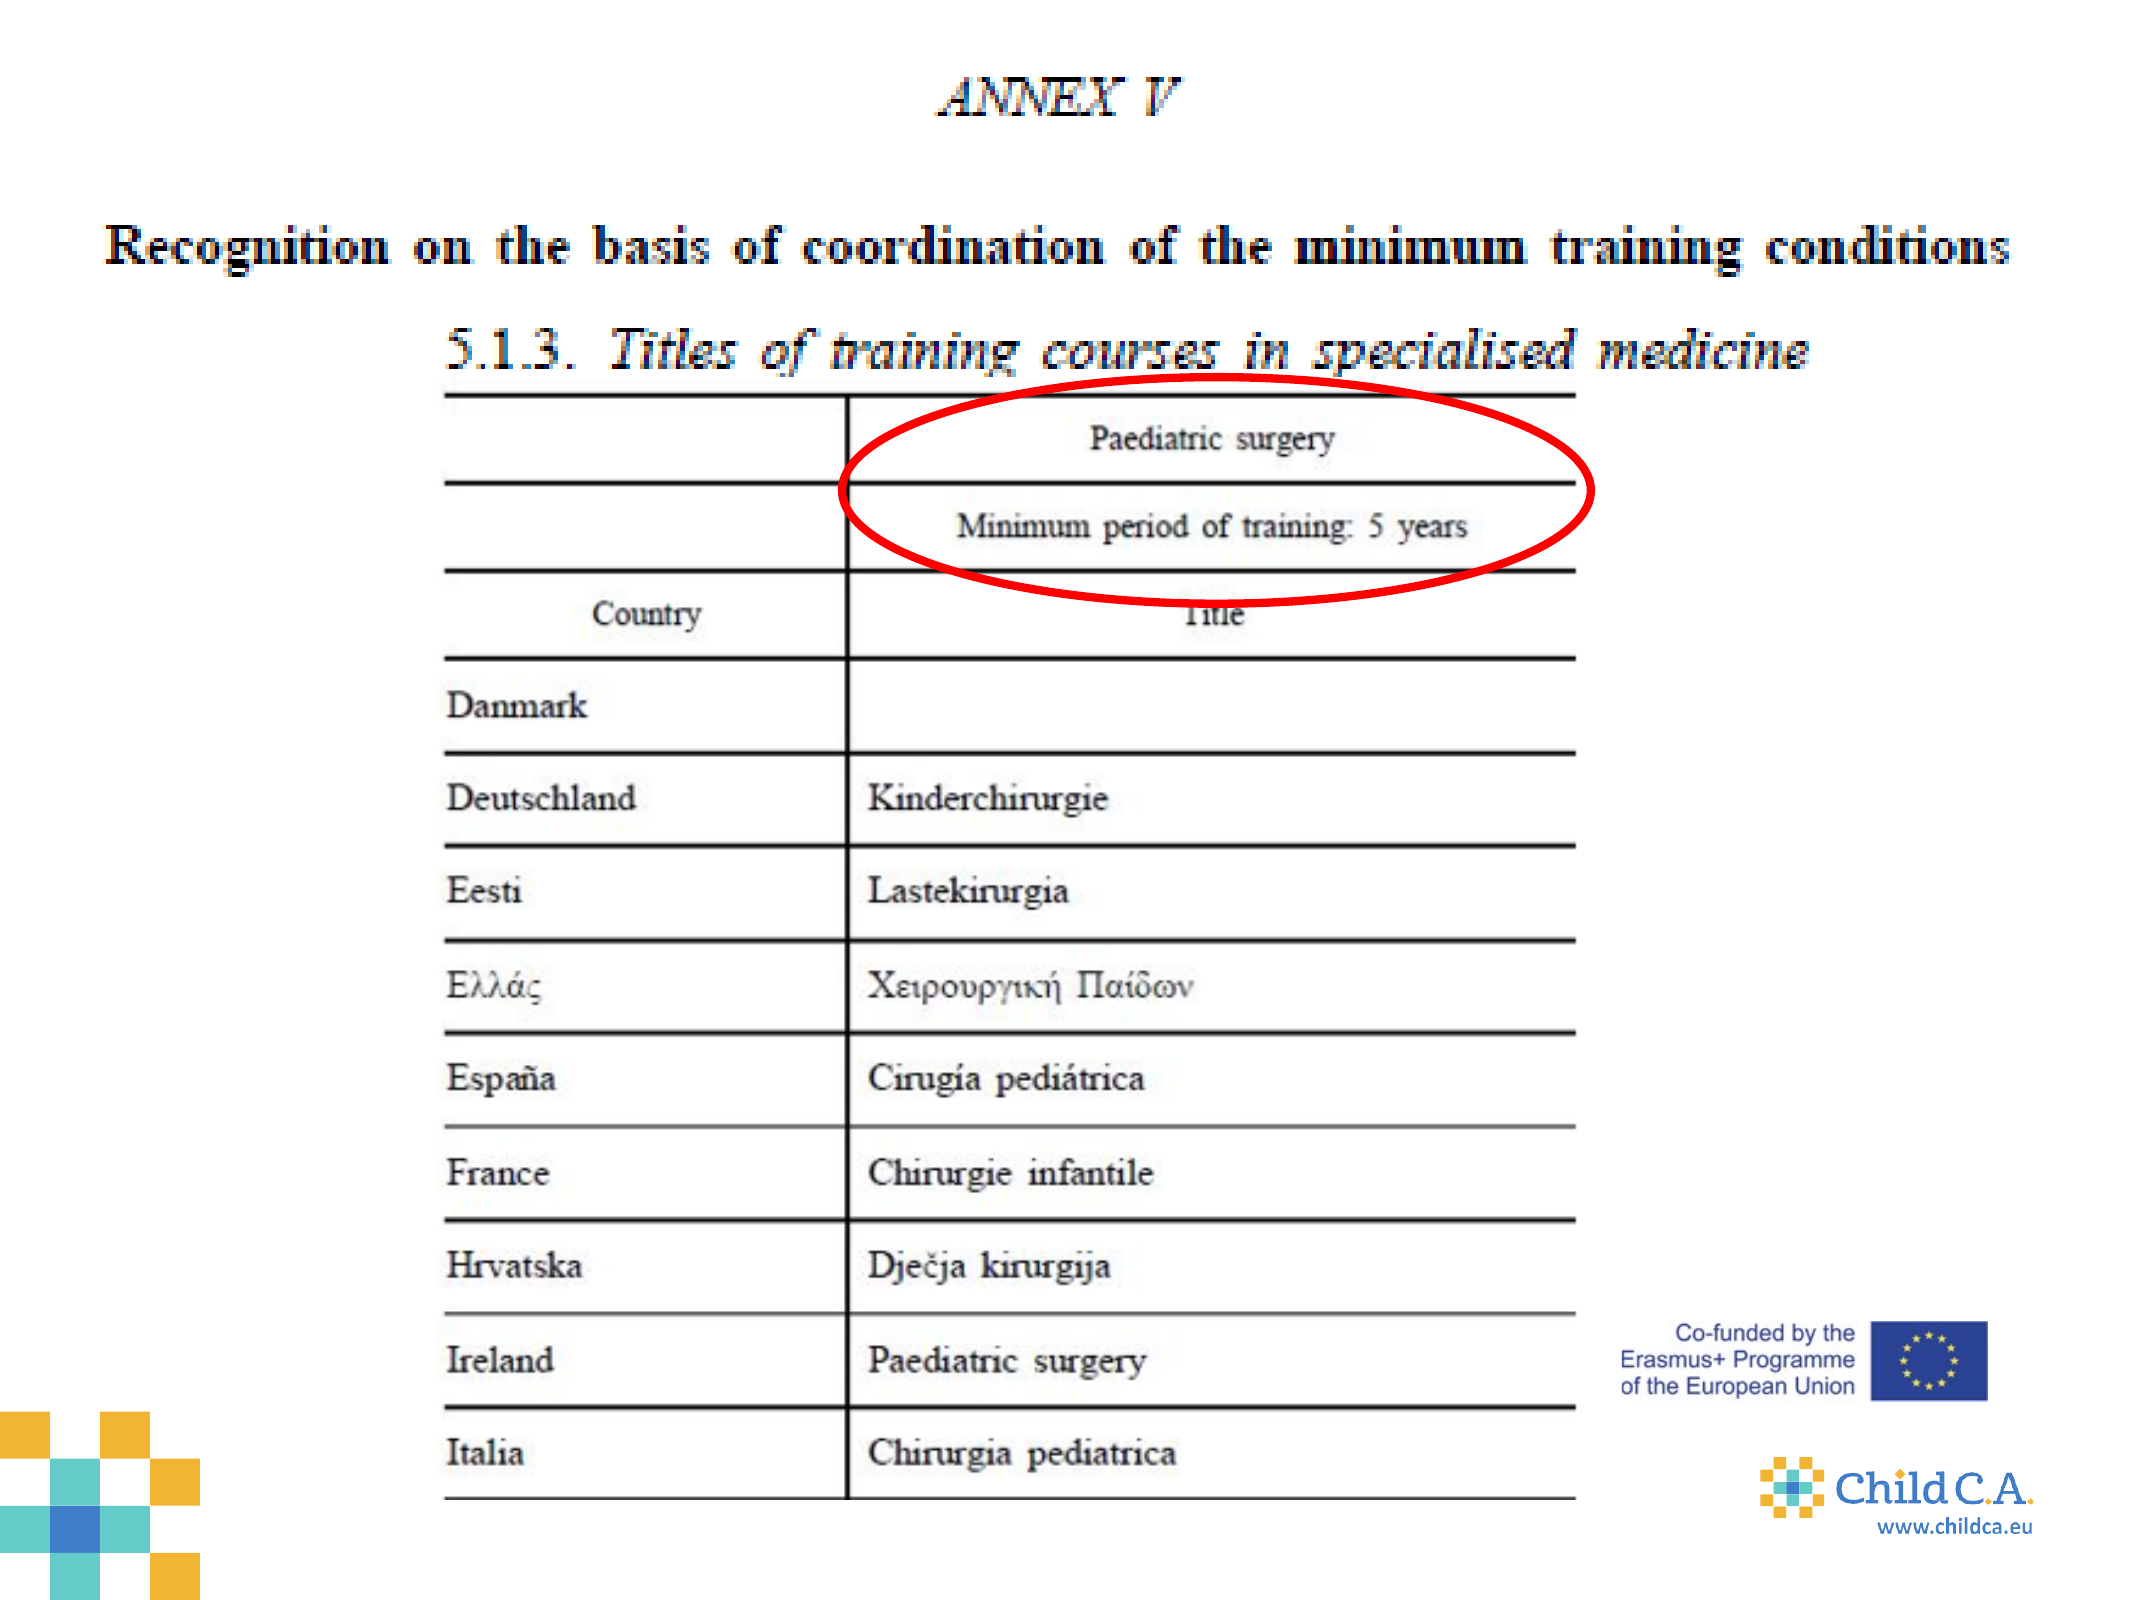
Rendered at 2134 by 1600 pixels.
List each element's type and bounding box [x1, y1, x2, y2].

text_box [1760, 1457, 1825, 1518]
picture [1621, 1321, 1988, 1402]
text_box [99, 1505, 150, 1553]
text_box [1865, 1471, 1893, 1504]
text_box [0, 1411, 50, 1459]
text_box [1836, 1472, 1865, 1504]
text_box [150, 1552, 200, 1600]
text_box [1894, 1468, 1906, 1480]
text_box [1579, 460, 1592, 521]
text_box [1894, 1481, 1908, 1504]
text_box [99, 1411, 150, 1459]
text_box [1908, 1471, 1921, 1504]
picture [29, 30, 2048, 1500]
text_box [150, 1458, 200, 1506]
text_box [1955, 1472, 2034, 1505]
text_box [1877, 1517, 2032, 1534]
text_box [50, 1506, 99, 1552]
text_box [0, 1505, 50, 1553]
text_box [50, 1458, 100, 1506]
text_box [50, 1552, 100, 1600]
text_box [1923, 1471, 1948, 1504]
